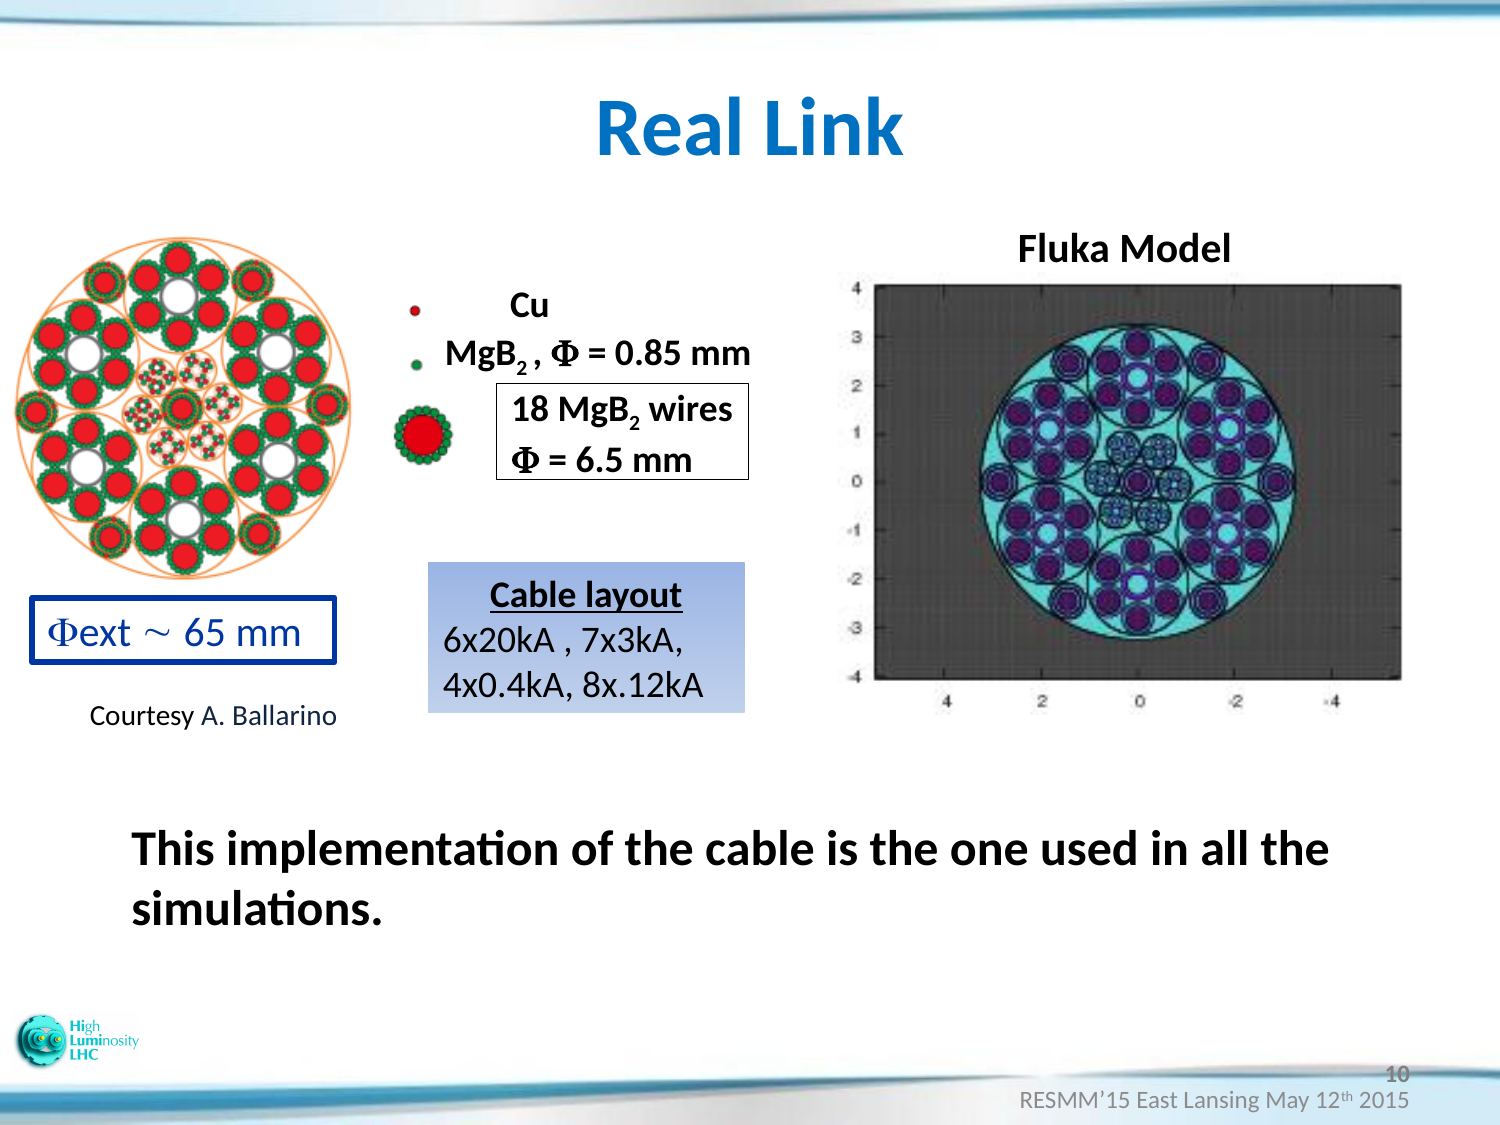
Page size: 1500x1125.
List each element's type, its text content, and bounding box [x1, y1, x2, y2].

text_box Courtesy A. Ballarino [74, 689, 428, 739]
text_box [3, 223, 751, 664]
slide_number 10 [1074, 1042, 1425, 1072]
title Real Link [75, 47, 1425, 197]
text_box This implementation of the cable is the one used in all the simulations. [116, 808, 1425, 943]
text_box Fluka Model [946, 213, 1304, 271]
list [837, 272, 1426, 715]
text_box Cable layout 6x20kA , 7x3kA, 4x0.4kA, 8x.12kA [428, 671, 745, 713]
footer RESMM’15 East Lansing May 12th 2015 [750, 1072, 1425, 1125]
picture [0, 0, 1500, 1125]
